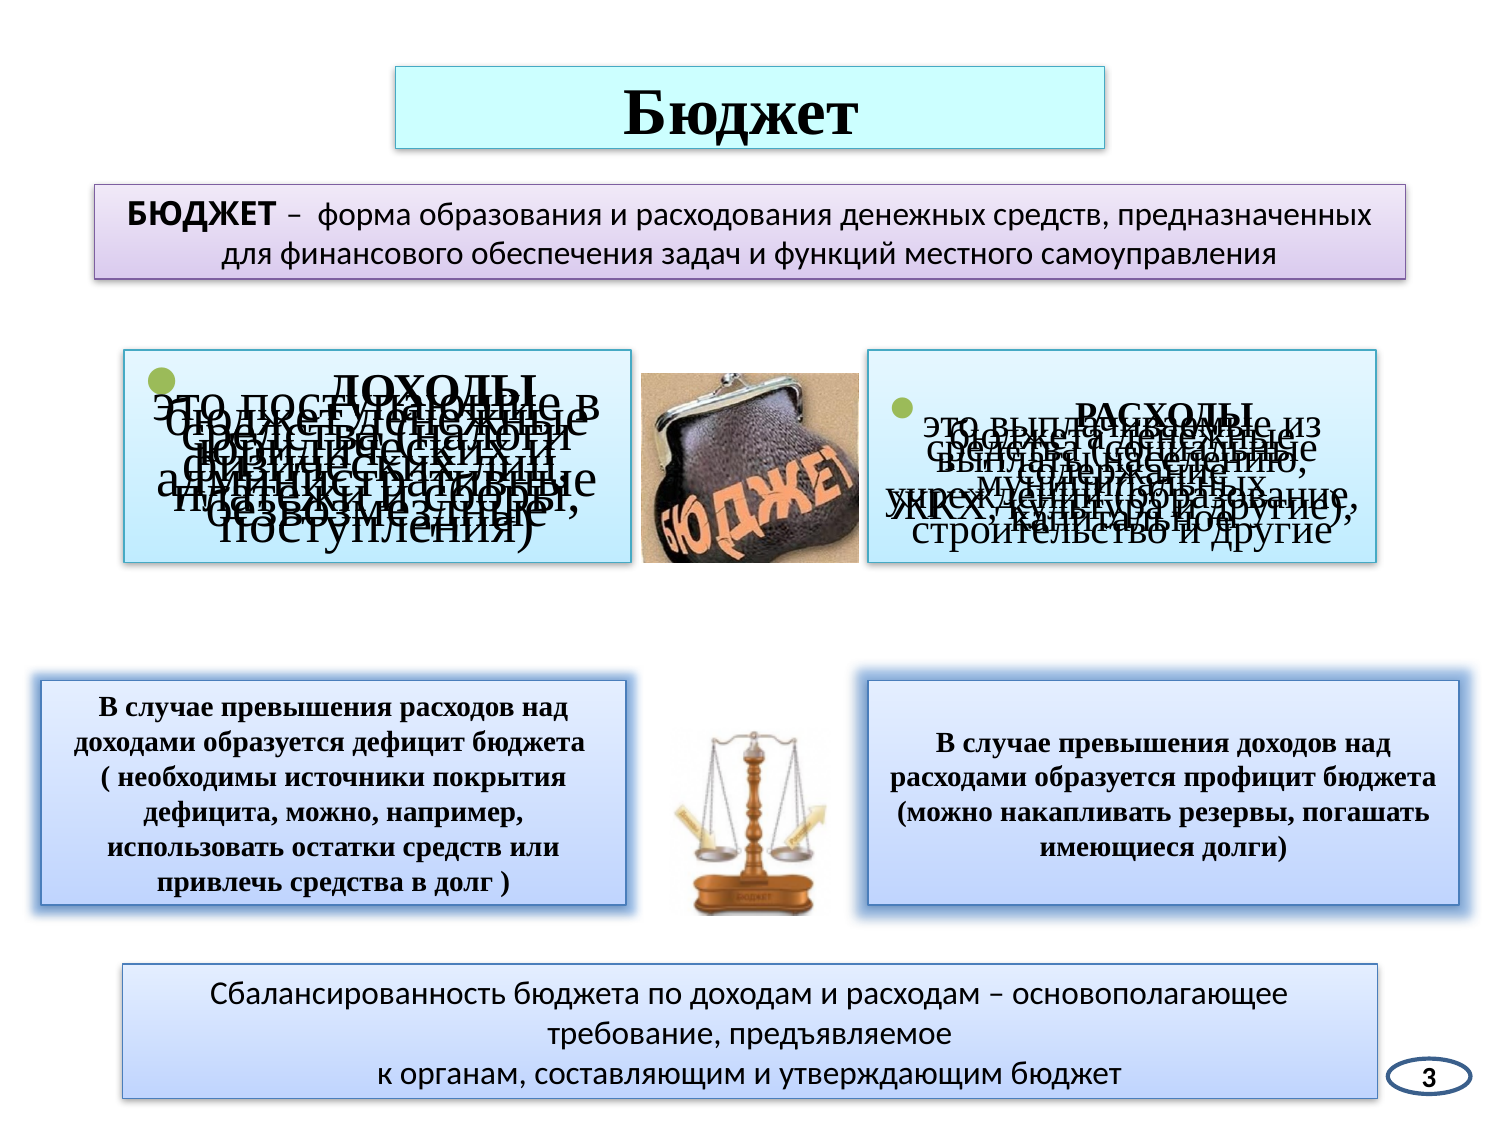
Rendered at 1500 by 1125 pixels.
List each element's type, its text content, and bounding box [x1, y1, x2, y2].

picture [641, 373, 859, 563]
text_box 3 [1385, 1056, 1473, 1097]
text_box В случае превышения доходов над расходами образуется профицит бюджета (можно накапливать резервы, погашать имеющиеся долги) [867, 680, 1460, 906]
text_box В случае превышения расходов над доходами образуется дефицит бюджета ( необходимы источники покрытия дефицита, можно, например, использовать остатки средств или привлечь средства в долг ) [40, 680, 627, 906]
picture [669, 727, 831, 916]
text_box Бюджет [395, 66, 1105, 149]
text_box Сбалансированность бюджета по доходам и расходам – основополагающее требование, предъявляемое к органам, составляющим и утверждающим бюджет [122, 963, 1378, 1099]
list РАСХОДЫ это выплачиваемые из бюджета денежные средства (социальные выплаты населению, содержание муниципальных учреждений (образование, ЖКХ, культура и другие), капитальное строительство и другие [867, 349, 1377, 563]
text_box БЮДЖЕТ – форма образования и расходования денежных средств, предназначенных для финансового обеспечения задач и функций местного самоуправления [94, 184, 1406, 280]
list ДОХОДЫ это поступающие в бюджет денежные средства (налоги юридических и физических лиц, административные платежи и сборы, безвозмездные поступления) [123, 349, 632, 563]
